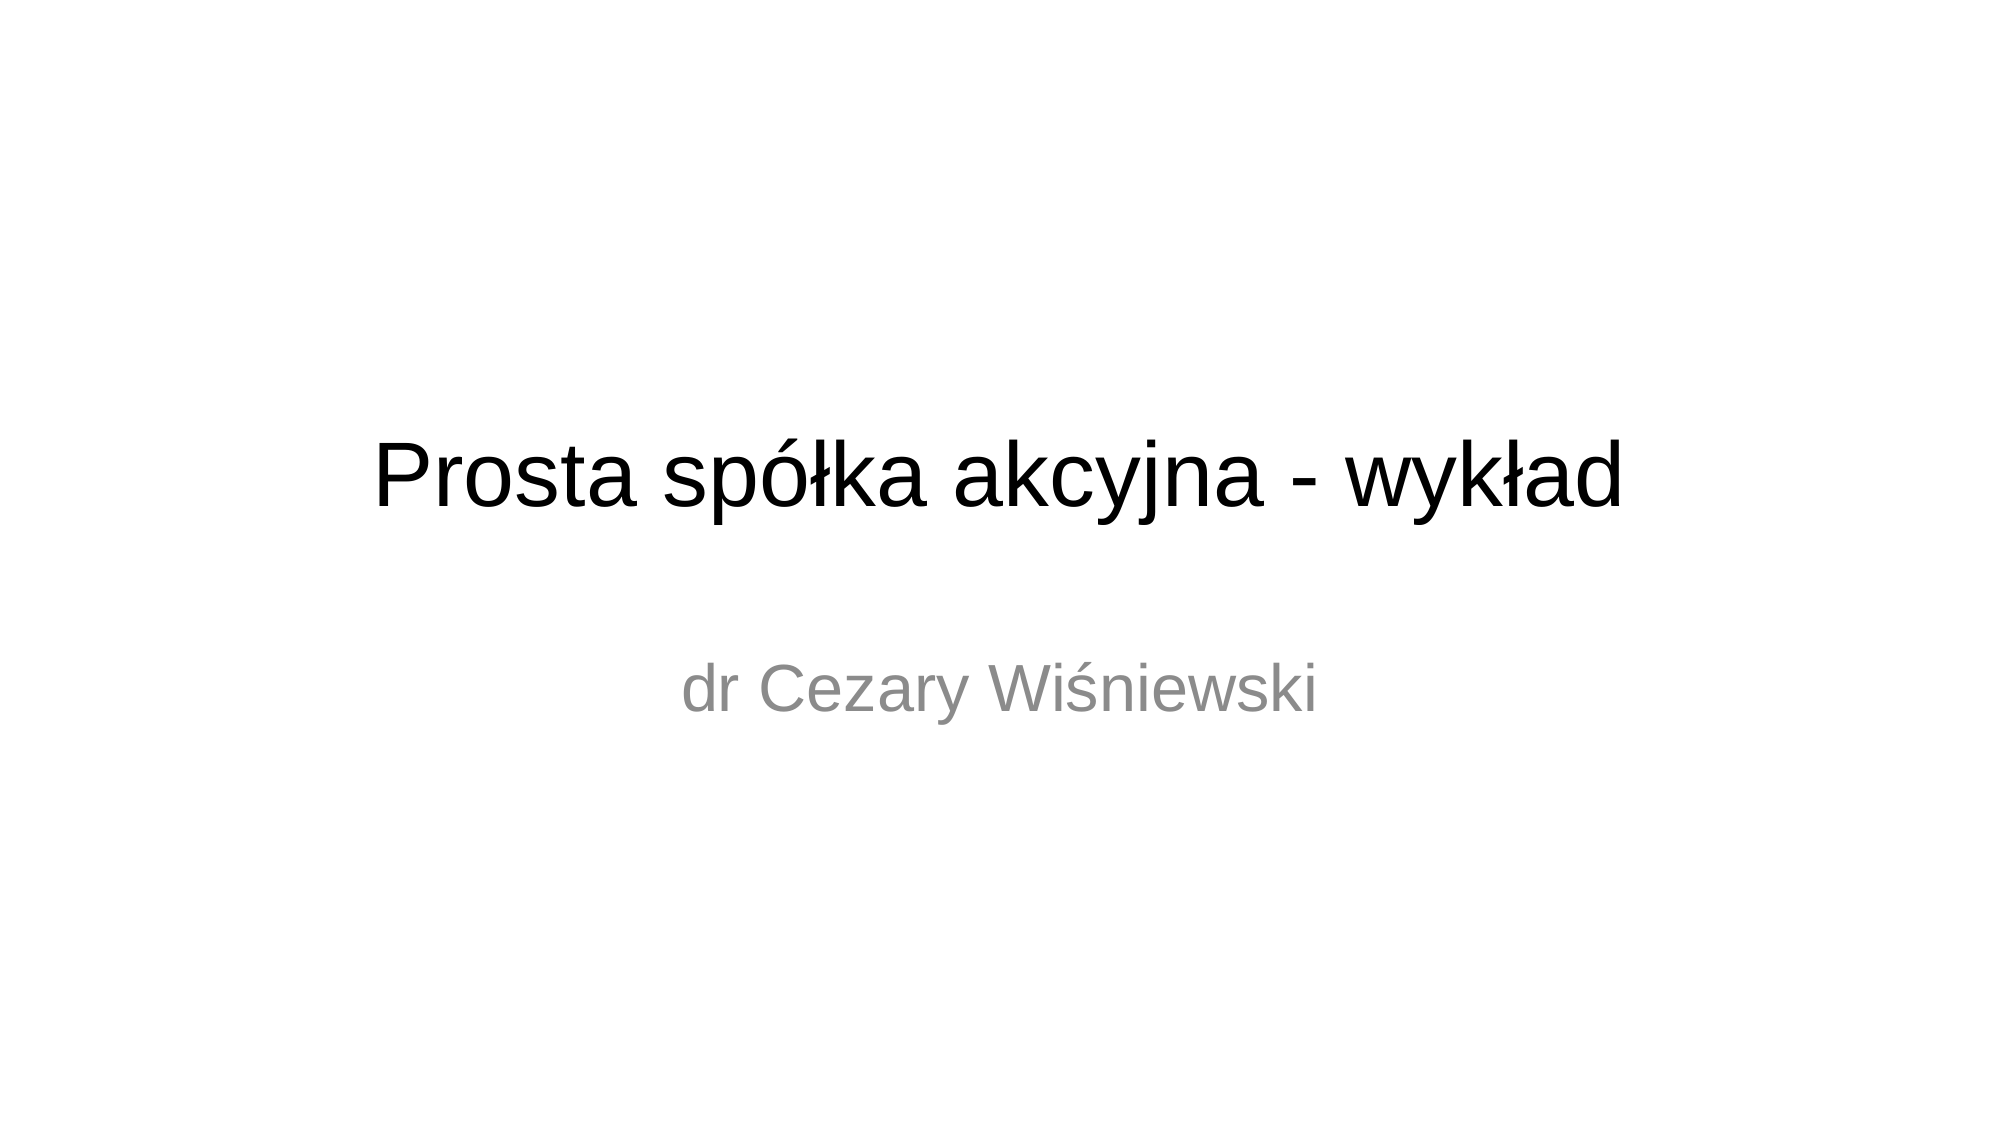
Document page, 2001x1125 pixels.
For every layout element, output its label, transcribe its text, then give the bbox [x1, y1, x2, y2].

title Prosta spółka akcyjna - wykład [150, 349, 1850, 591]
subtitle dr Cezary Wiśniewski [300, 637, 1700, 925]
